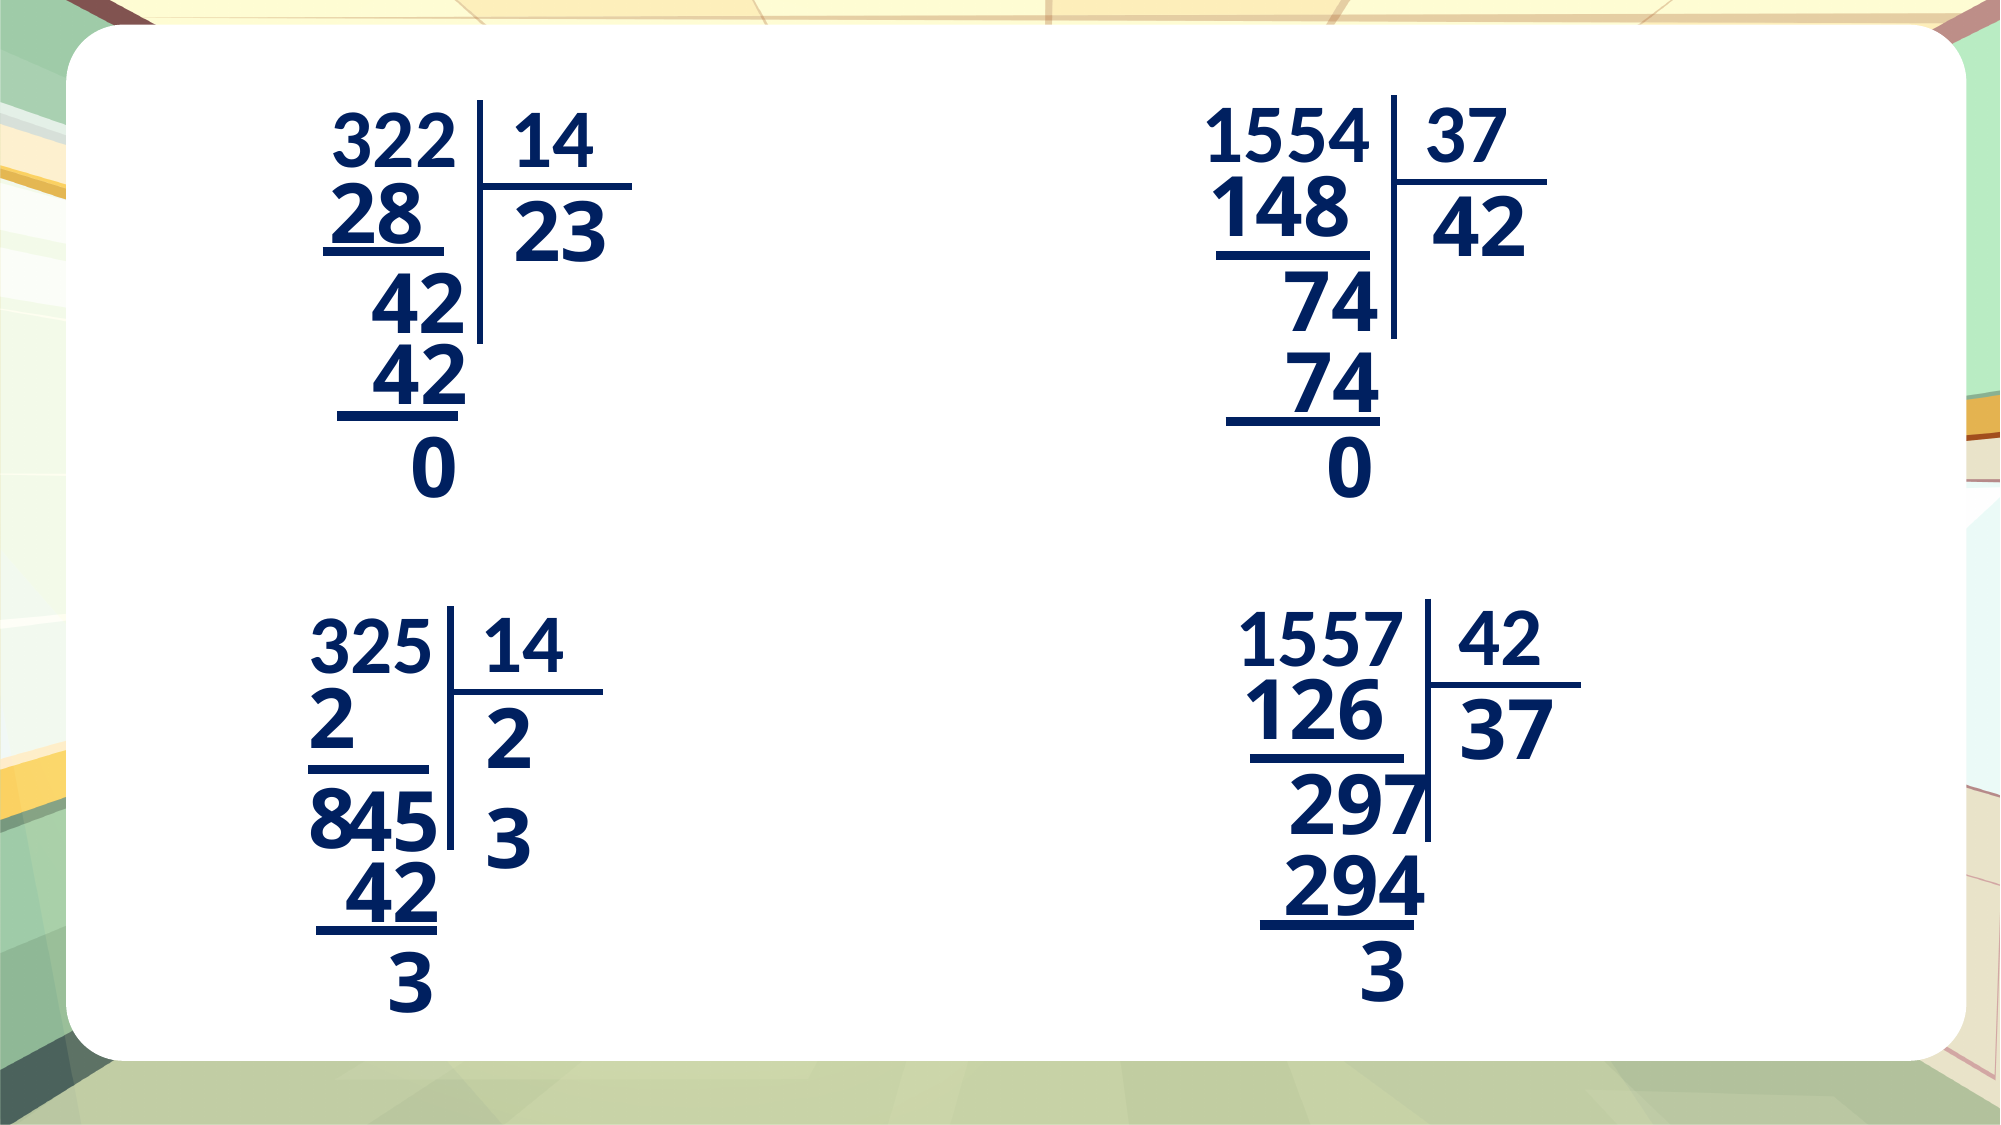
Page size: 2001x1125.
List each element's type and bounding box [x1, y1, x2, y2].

picture [0, 0, 2000, 1125]
text_box [316, 76, 648, 344]
text_box [1187, 71, 1562, 340]
text_box [1220, 574, 1596, 843]
text_box [293, 582, 618, 850]
